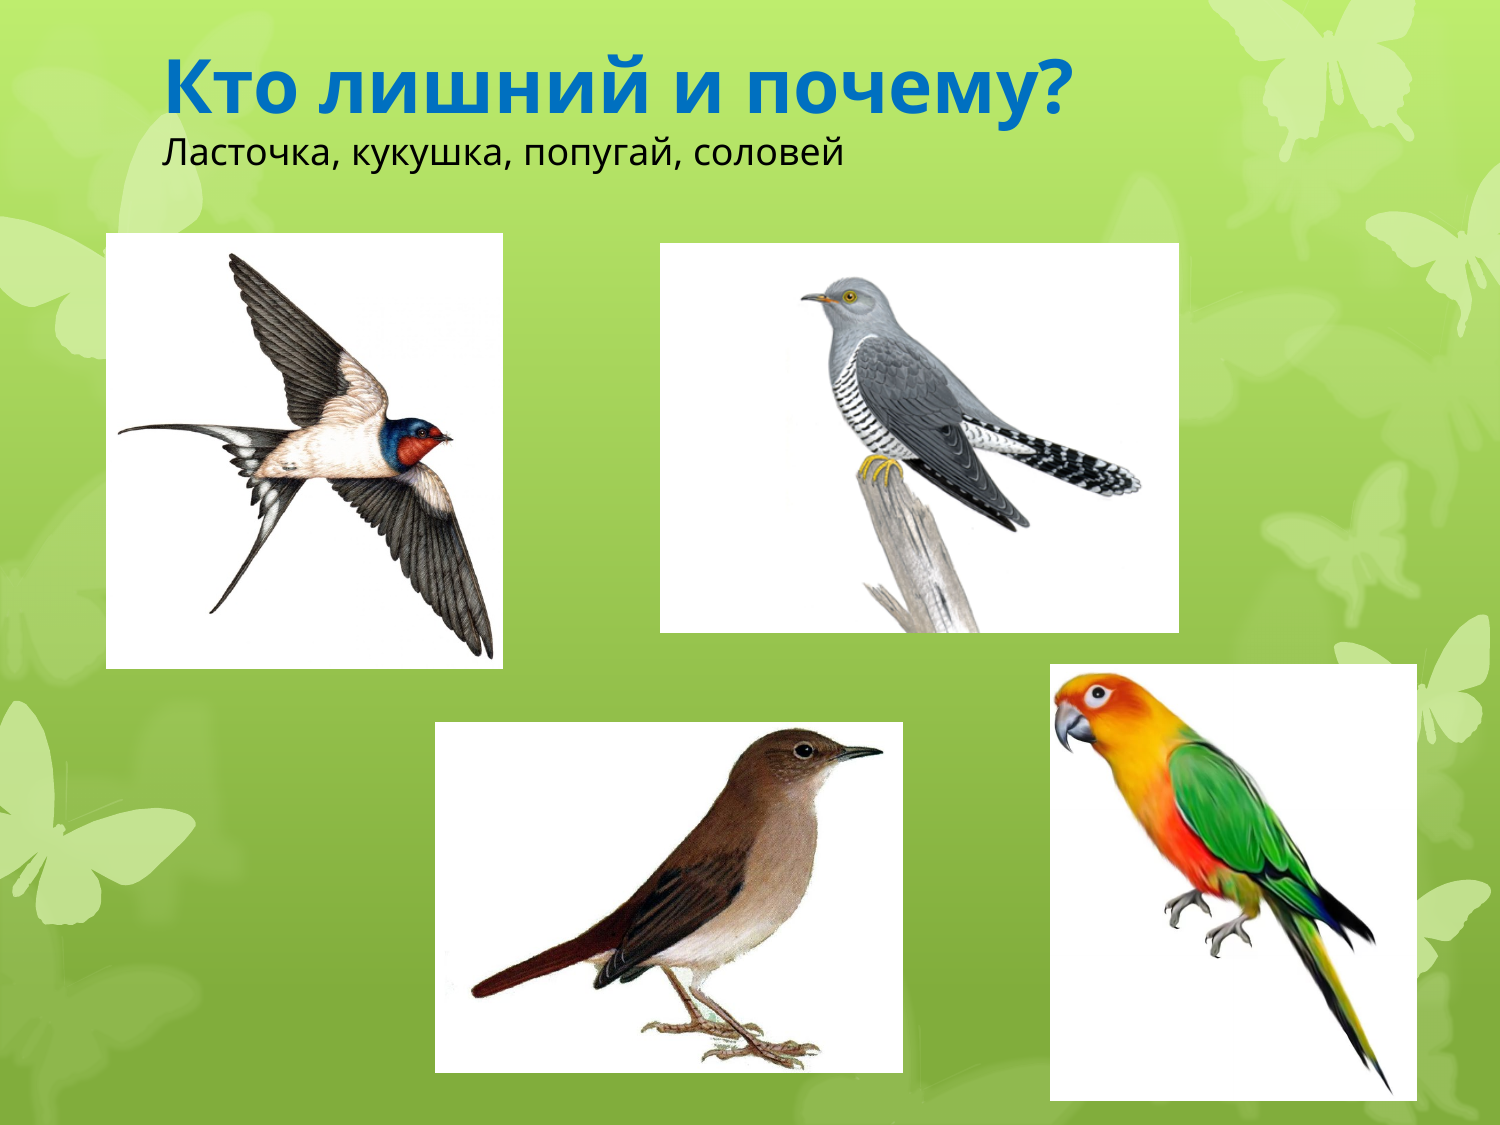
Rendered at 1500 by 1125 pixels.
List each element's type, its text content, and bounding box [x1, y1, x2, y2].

picture [660, 243, 1180, 633]
picture [1050, 664, 1418, 1102]
picture [105, 232, 504, 670]
text_box Кто лишний и почему? Ласточка, кукушка, попугай, соловей [147, 30, 1329, 181]
picture [434, 721, 903, 1073]
